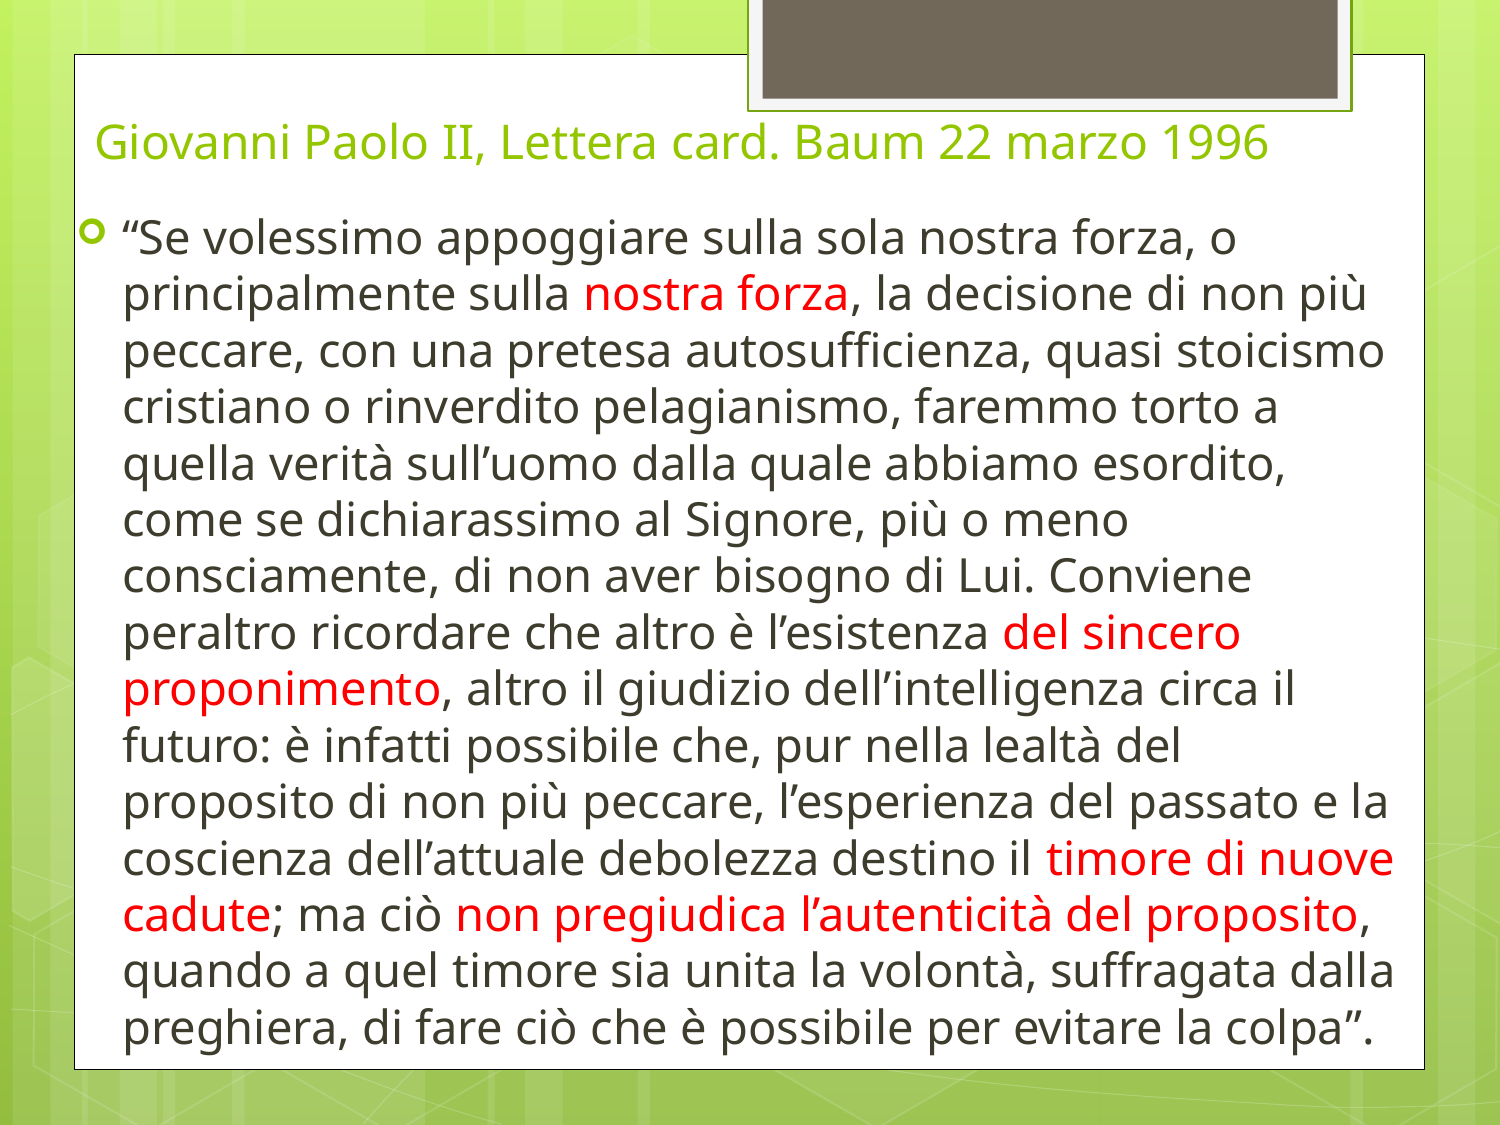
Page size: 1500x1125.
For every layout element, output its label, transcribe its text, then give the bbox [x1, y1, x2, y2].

title Giovanni Paolo II, Lettera card. Baum 22 marzo 1996 [79, 104, 1425, 178]
list “Se volessimo appoggiare sulla sola nostra forza, o principalmente sulla nostra forza, la decisione di non più peccare, con una pretesa autosufficienza, quasi stoicismo cristiano o rinverdito pelagianismo, faremmo torto a quella verità sull’uomo dalla quale abbiamo esordito, come se dichiarassimo al Signore, più o meno consciamente, di non aver bisogno di Lui. Conviene peraltro ricordare che altro è l’esistenza del sincero proponimento, altro il giudizio dell’intelligenza circa il futuro: è infatti possibile che, pur nella lealtà del proposito di non più peccare, l’esperienza del passato e la coscienza dell’attuale debolezza destino il timore di nuove cadute; ma ciò non pregiudica l’autenticità del proposito, quando a quel timore sia unita la volontà, suffragata dalla preghiera, di fare ciò che è possibile per evitare la colpa”. [50, 200, 1425, 1082]
